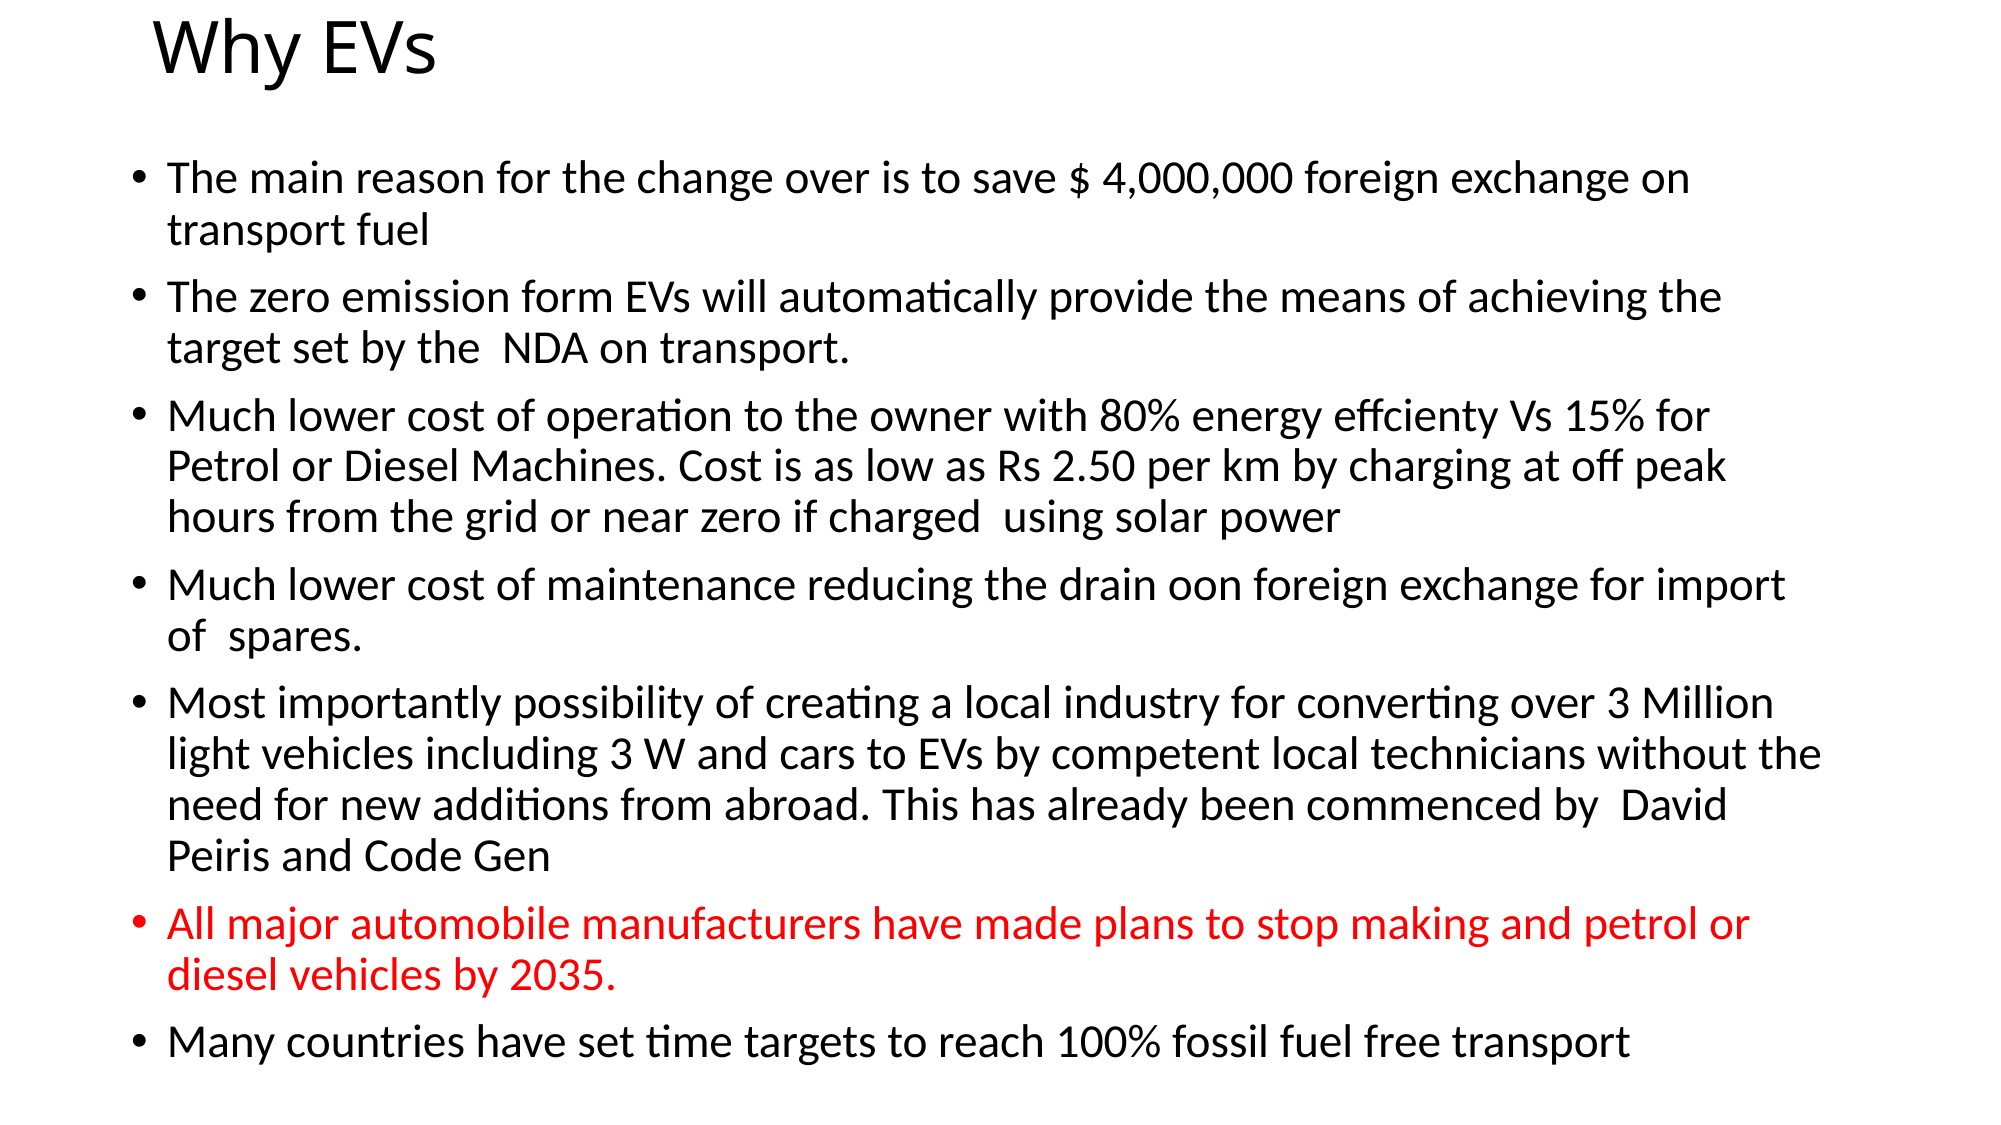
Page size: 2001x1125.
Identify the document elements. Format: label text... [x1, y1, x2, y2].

list The main reason for the change over is to save $ 4,000,000 foreign exchange on transport fuel The zero emission form EVs will automatically provide the means of achieving the target set by the NDA on transport. Much lower cost of operation to the owner with 80% energy effcienty Vs 15% for Petrol or Diesel Machines. Cost is as low as Rs 2.50 per km by charging at off peak hours from the grid or near zero if charged using solar power Much lower cost of maintenance reducing the drain oon foreign exchange for import of spares. Most importantly possibility of creating a local industry for converting over 3 Million light vehicles including 3 W and cars to EVs by competent local technicians without the need for new additions from abroad. This has already been commenced by David Peiris and Code Gen All major automobile manufacturers have made plans to stop making and petrol or diesel vehicles by 2035. Many countries have set time targets to reach 100% fossil fuel free transport [116, 145, 1841, 1081]
title Why EVs [137, 3, 1863, 97]
